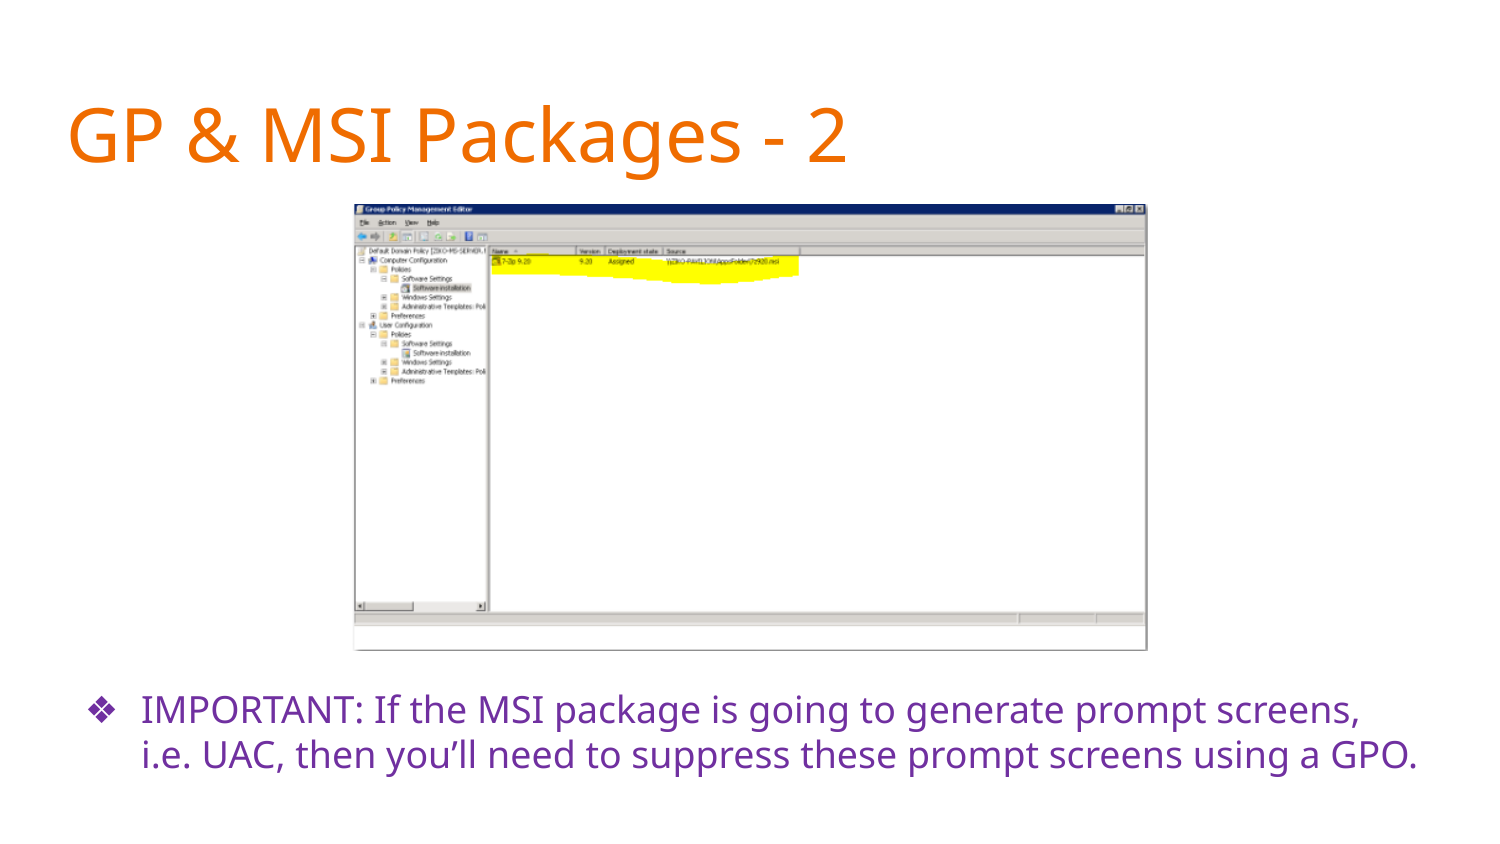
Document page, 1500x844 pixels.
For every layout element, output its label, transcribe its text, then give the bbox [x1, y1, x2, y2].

title GP & MSI Packages - 2 [51, 72, 1449, 189]
picture [352, 204, 1148, 651]
text_box IMPORTANT: If the MSI package is going to generate prompt screens, i.e. UAC, then you’ll need to suppress these prompt screens using a GPO. [51, 645, 1437, 817]
